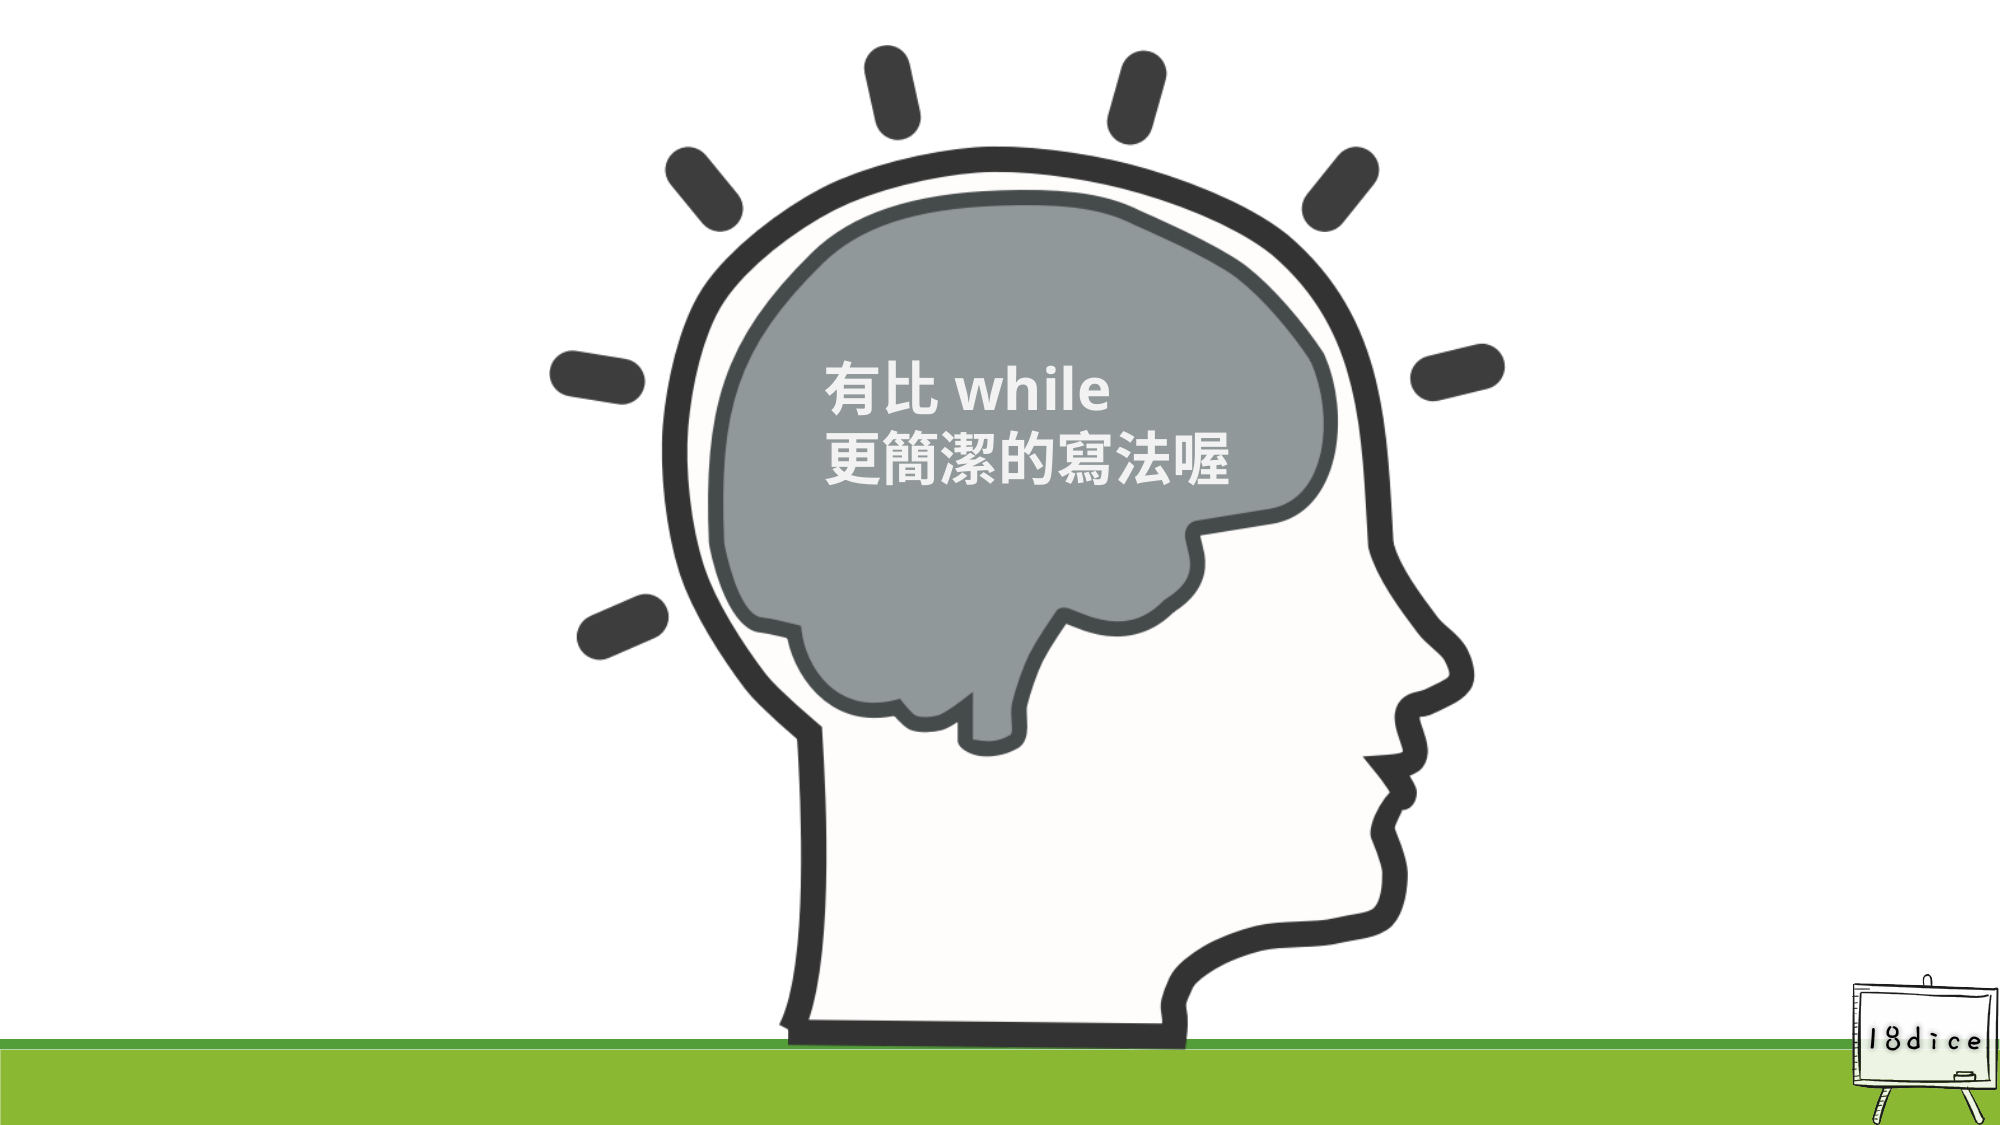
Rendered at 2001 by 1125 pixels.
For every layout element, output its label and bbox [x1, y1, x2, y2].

picture [1849, 974, 2000, 1125]
picture [548, 45, 1507, 1051]
